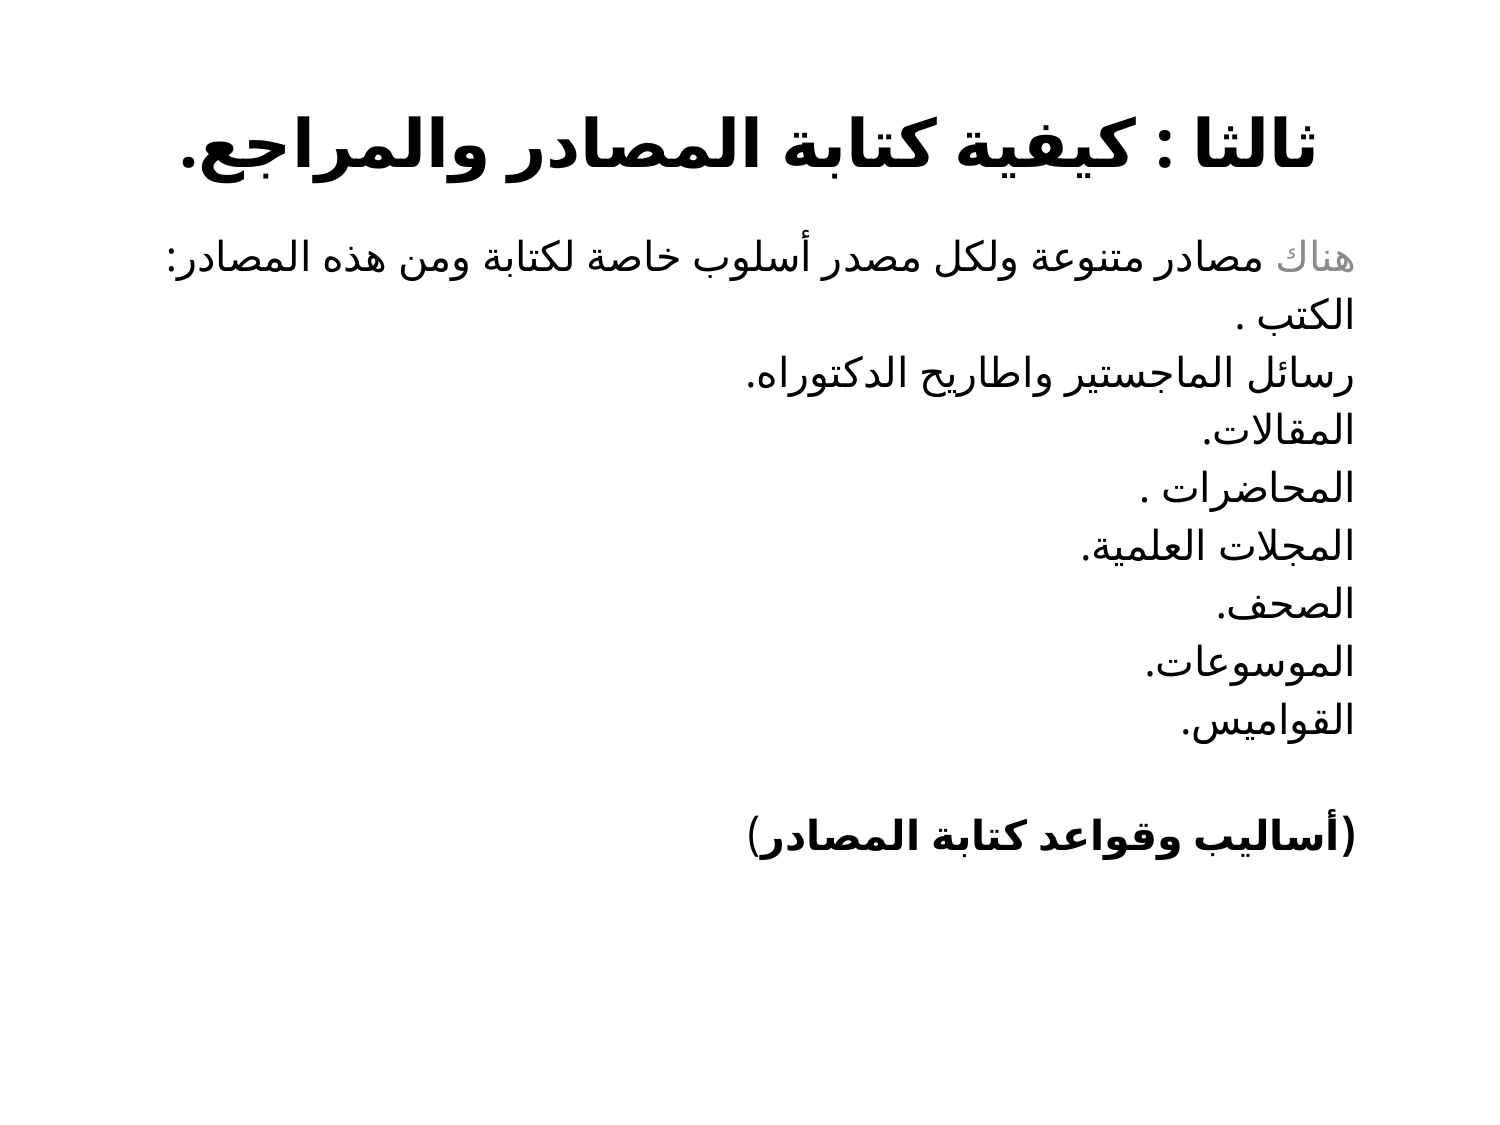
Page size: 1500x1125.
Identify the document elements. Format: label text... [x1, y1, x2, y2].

title ثالثا : كيفية كتابة المصادر والمراجع. [112, 58, 1388, 223]
subtitle هناك مصادر متنوعة ولكل مصدر أسلوب خاصة لكتابة ومن هذه المصادر: الكتب . رسائل الماجستير واطاريح الدكتوراه. المقالات. المحاضرات . المجلات العلمية. الصحف. الموسوعات. القواميس. (أساليب وقواعد كتابة المصادر) [128, 222, 1372, 925]
